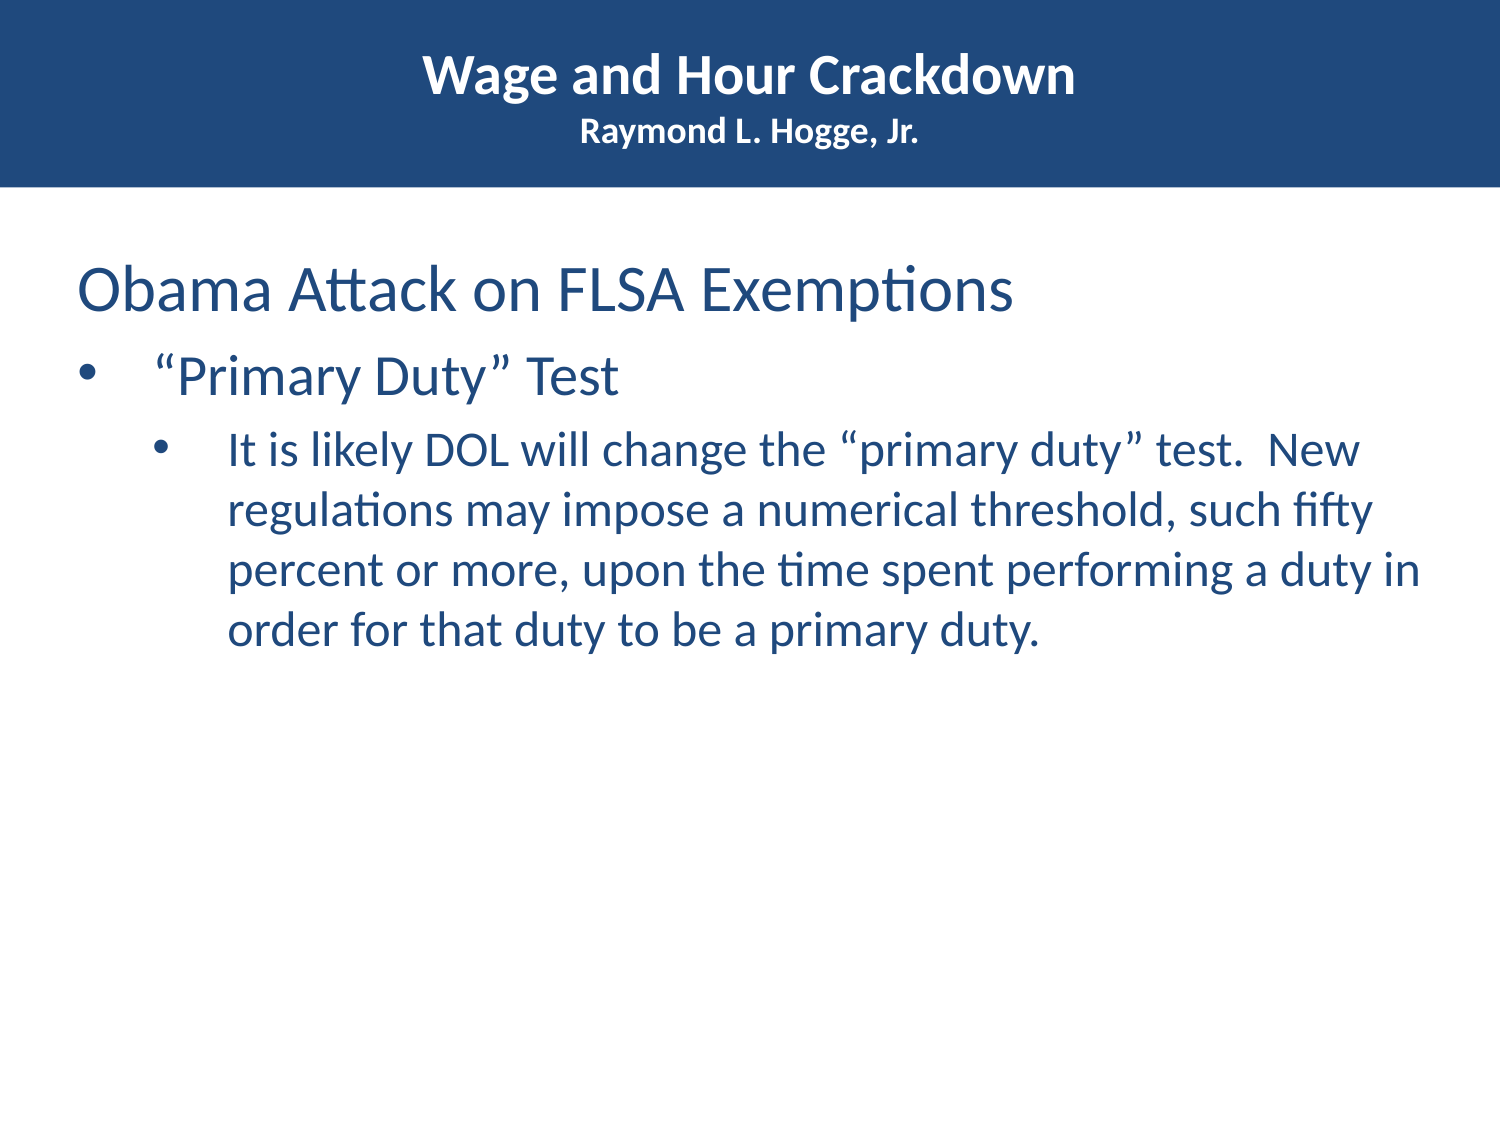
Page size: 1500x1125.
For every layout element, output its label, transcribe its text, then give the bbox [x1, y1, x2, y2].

title Wage and Hour Crackdown Raymond L. Hogge, Jr. [0, 0, 1500, 188]
subtitle Obama Attack on FLSA Exemptions “Primary Duty” Test It is likely DOL will change the “primary duty” test. New regulations may impose a numerical threshold, such fifty percent or more, upon the time spent performing a duty in order for that duty to be a primary duty. [62, 237, 1438, 1075]
